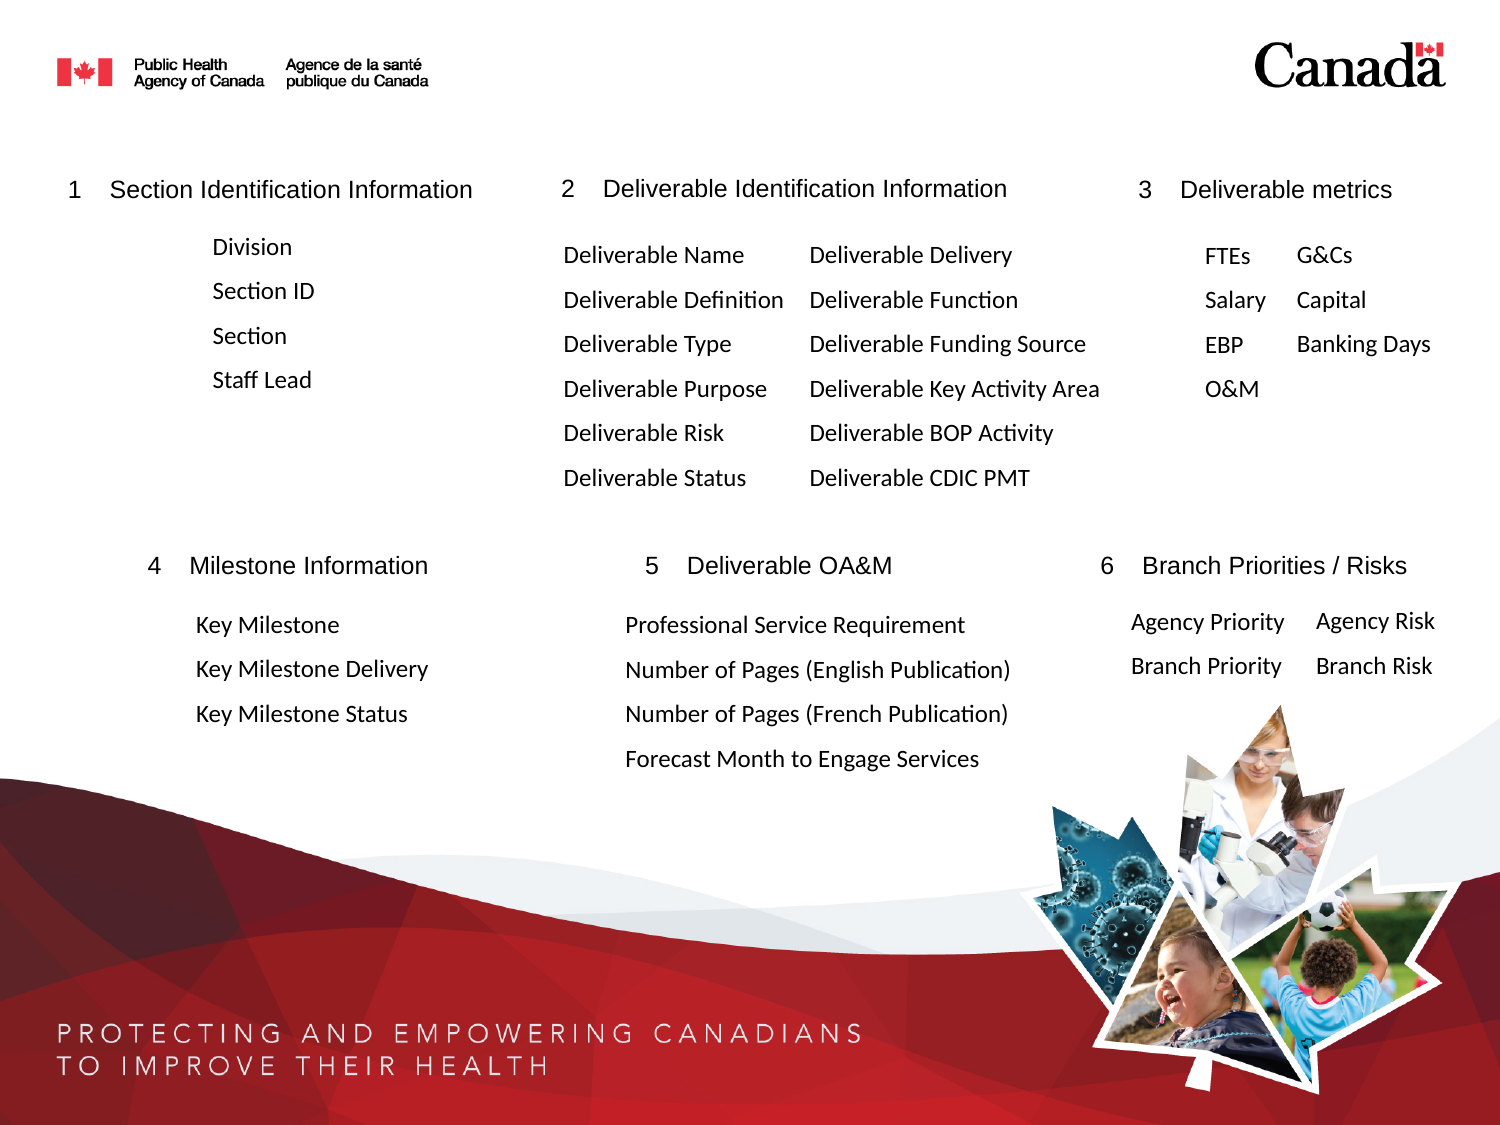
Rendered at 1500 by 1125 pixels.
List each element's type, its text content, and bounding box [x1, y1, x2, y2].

text_box Deliverable Delivery Deliverable Function Deliverable Funding Source Deliverable Key Activity Area Deliverable BOP Activity Deliverable CDIC PMT [794, 229, 1135, 499]
text_box Professional Service Requirement Number of Pages (English Publication) Number of Pages (French Publication) Forecast Month to Engage Services [610, 599, 1079, 780]
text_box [23, 165, 519, 404]
text_box Deliverable Name Deliverable Definition Deliverable Type Deliverable Purpose Deliverable Risk Deliverable Status [548, 229, 794, 499]
text_box 2 Deliverable Identification Information [546, 165, 1024, 211]
text_box FTEs Salary EBP O&M [1190, 229, 1283, 411]
picture [0, 0, 1500, 1125]
text_box 3 Deliverable metrics [1123, 166, 1408, 212]
text_box 6 Branch Priorities / Risks [1085, 542, 1423, 587]
text_box Agency Priority Branch Priority [1116, 595, 1301, 687]
text_box Key Milestone Key Milestone Delivery Key Milestone Status [181, 598, 471, 735]
text_box 5 Deliverable OA&M [630, 542, 908, 587]
text_box Agency Risk Branch Risk [1301, 595, 1500, 687]
text_box 4 Milestone Information [132, 542, 445, 587]
text_box G&Cs Capital Banking Days [1282, 229, 1453, 366]
